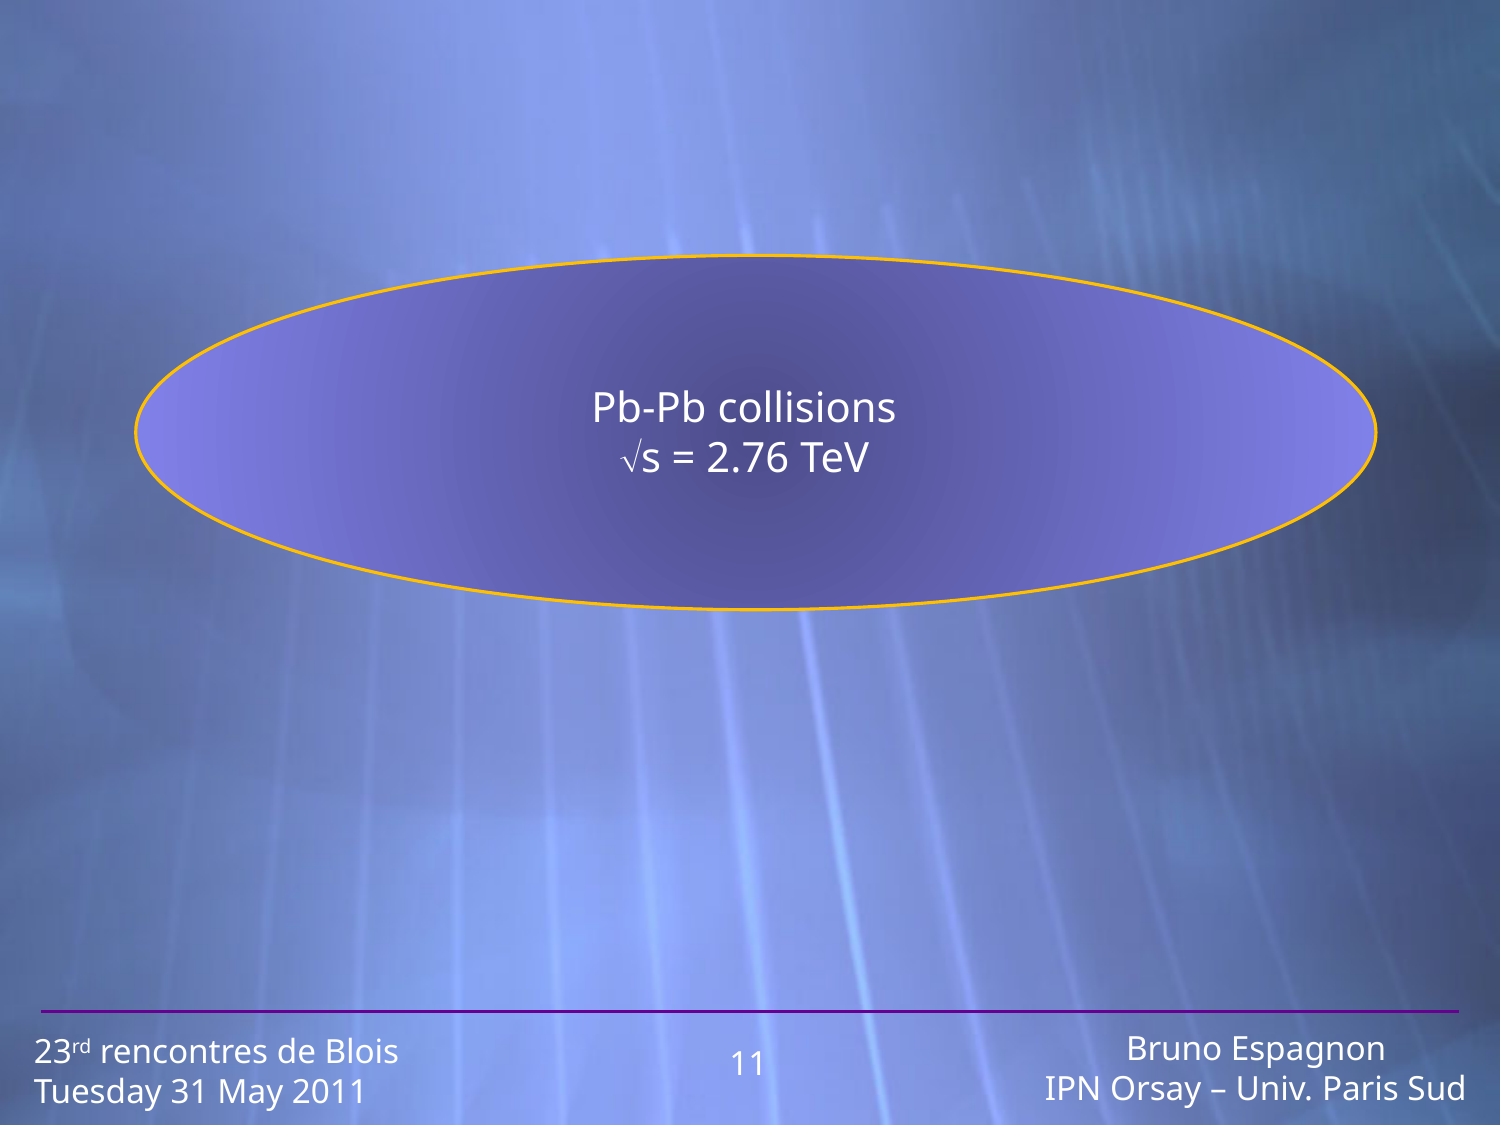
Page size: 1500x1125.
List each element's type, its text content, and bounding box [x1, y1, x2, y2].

text_box Bruno Espagnon IPN Orsay – Univ. Paris Sud [946, 1019, 1500, 1115]
picture [0, 0, 1500, 1125]
text_box 10 [714, 1034, 786, 1095]
text_box [135, 398, 147, 467]
text_box [171, 255, 1340, 373]
text_box 23rd rencontres de Blois Tuesday 31 May 2011 [19, 1022, 598, 1118]
text_box Pb-Pb collisions s = 2.76 TeV [147, 373, 1341, 489]
text_box [168, 373, 1376, 610]
